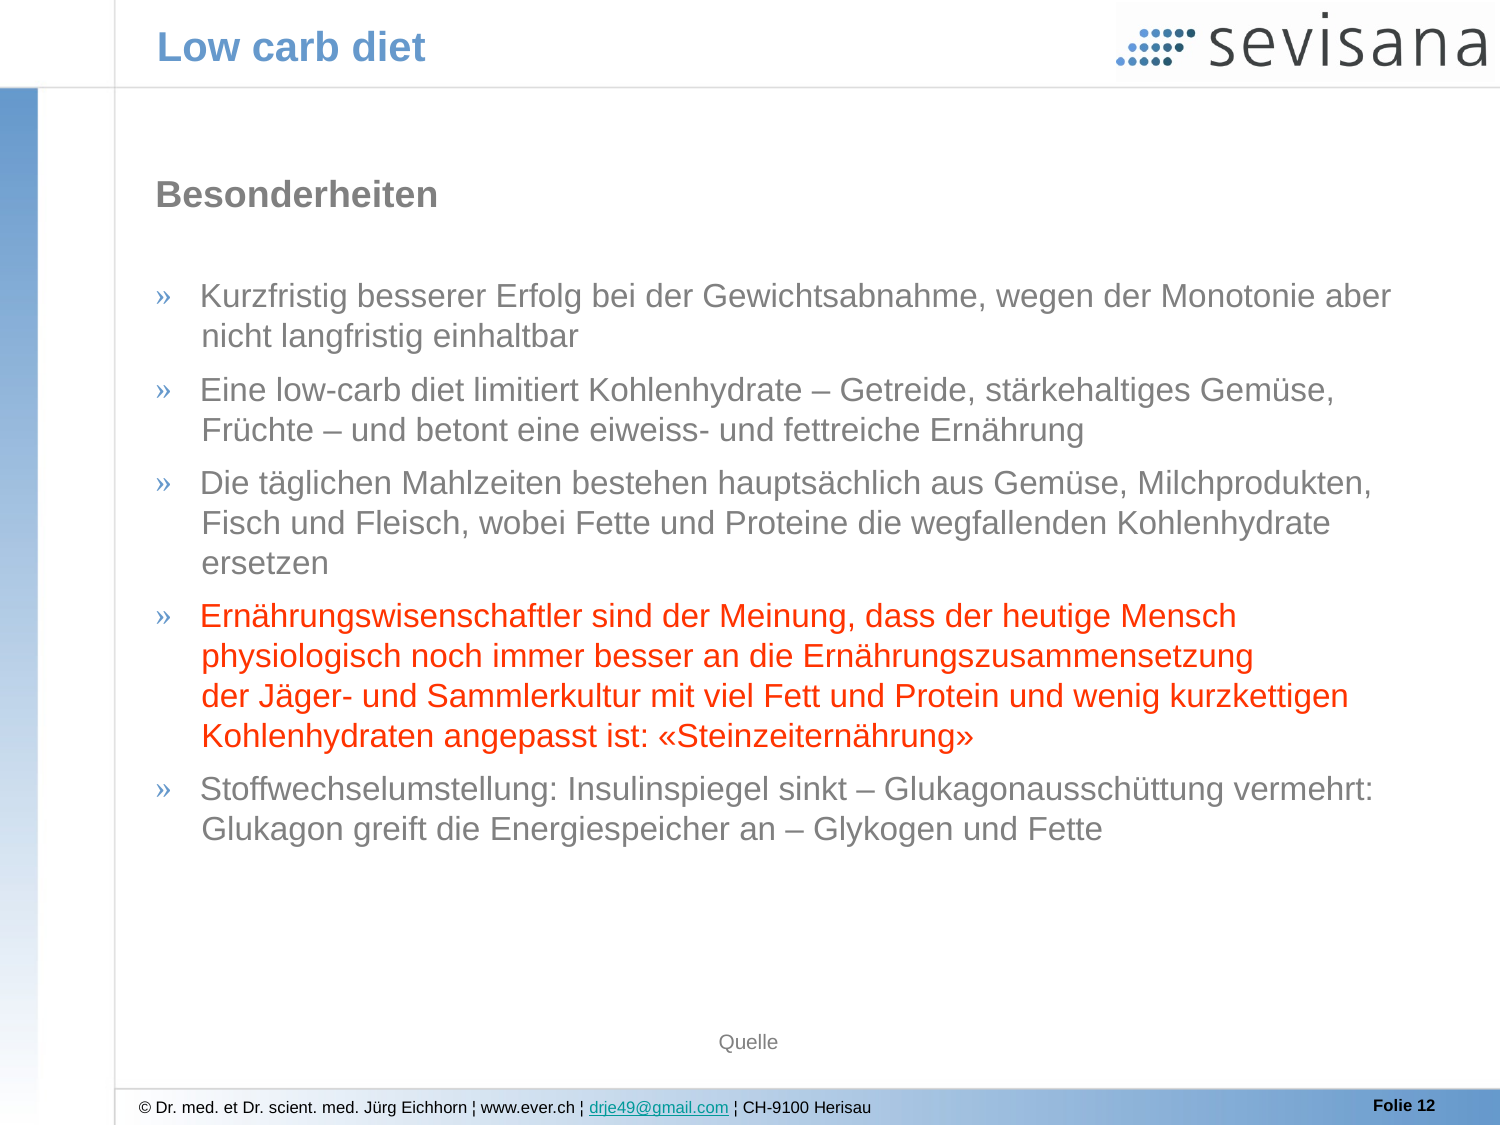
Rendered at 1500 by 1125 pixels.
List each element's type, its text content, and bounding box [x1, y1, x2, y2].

text_box Quelle [378, 1021, 1119, 1061]
title Low carb diet [141, 7, 1105, 83]
list Besonderheiten Kurzfristig besserer Erfolg bei der Gewichtsabnahme, wegen der Monotonie aber nicht langfristig einhaltbar Eine low-carb diet limitiert Kohlenhydrate – Getreide, stärkehaltiges Gemüse, Früchte – und betont eine eiweiss- und fettreiche Ernährung Die täglichen Mahlzeiten bestehen hauptsächlich aus Gemüse, Milchprodukten, Fisch und Fleisch, wobei Fette und Proteine die wegfallenden Kohlenhydrate ersetzen Ernährungswisenschaftler sind der Meinung, dass der heutige Mensch physiologisch noch immer besser an die Ernährungszusammensetzung der Jäger- und Sammlerkultur mit viel Fett und Protein und wenig kurzkettigen Kohlenhydraten angepasst ist: «Steinzeiternährung» Stoffwechselumstellung: Insulinspiegel sinkt – Glukagonausschüttung vermehrt: Glukagon greift die Energiespeicher an – Glykogen und Fette [140, 162, 1430, 1026]
picture [0, 0, 1500, 1125]
